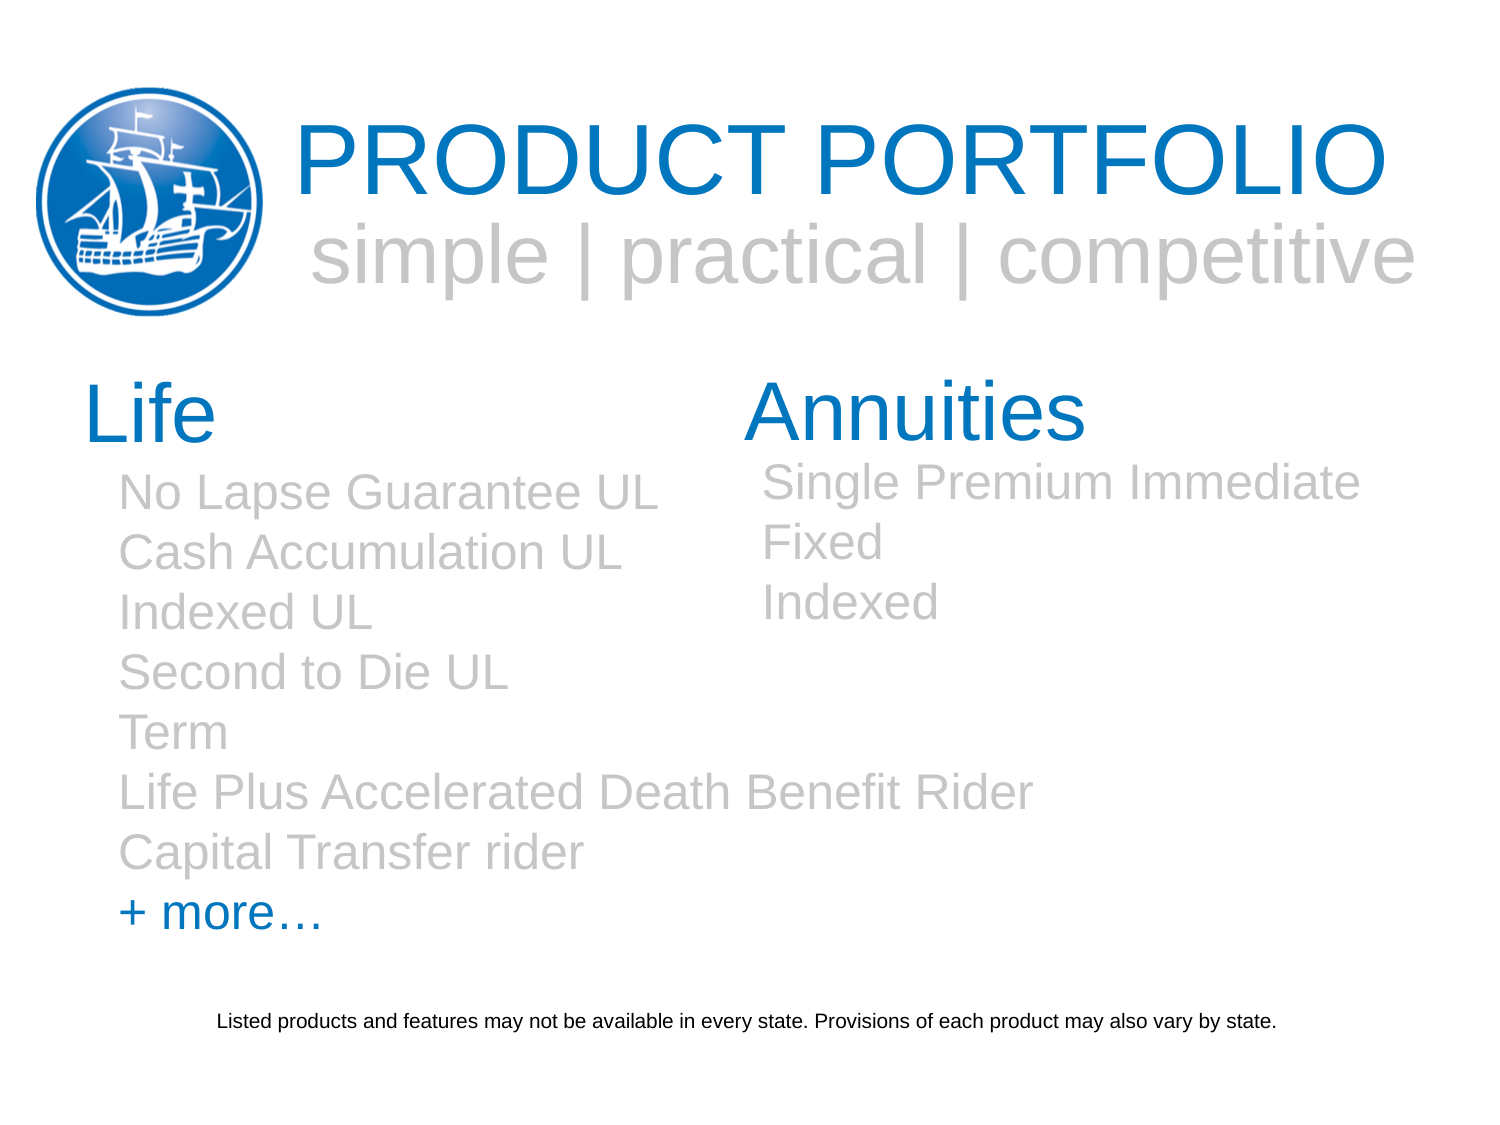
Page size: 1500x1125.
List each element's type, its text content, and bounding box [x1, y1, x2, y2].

text_box Annuities [730, 350, 1103, 451]
picture [34, 85, 266, 318]
text_box Life [69, 351, 233, 467]
text_box Listed products and features may not be available in every state. Provisions of each product may also vary by state. [187, 999, 1313, 1040]
text_box simple | practical | competitive [295, 192, 1435, 308]
text_box PRODUCT PORTFOLIO [279, 87, 1406, 222]
text_box No Lapse Guarantee UL Cash Accumulation UL Indexed UL Second to Die UL Term Life Plus Accelerated Death Benefit Rider Capital Transfer rider + more… [103, 451, 1050, 947]
text_box Single Premium Immediate Fixed Indexed [746, 442, 1500, 698]
